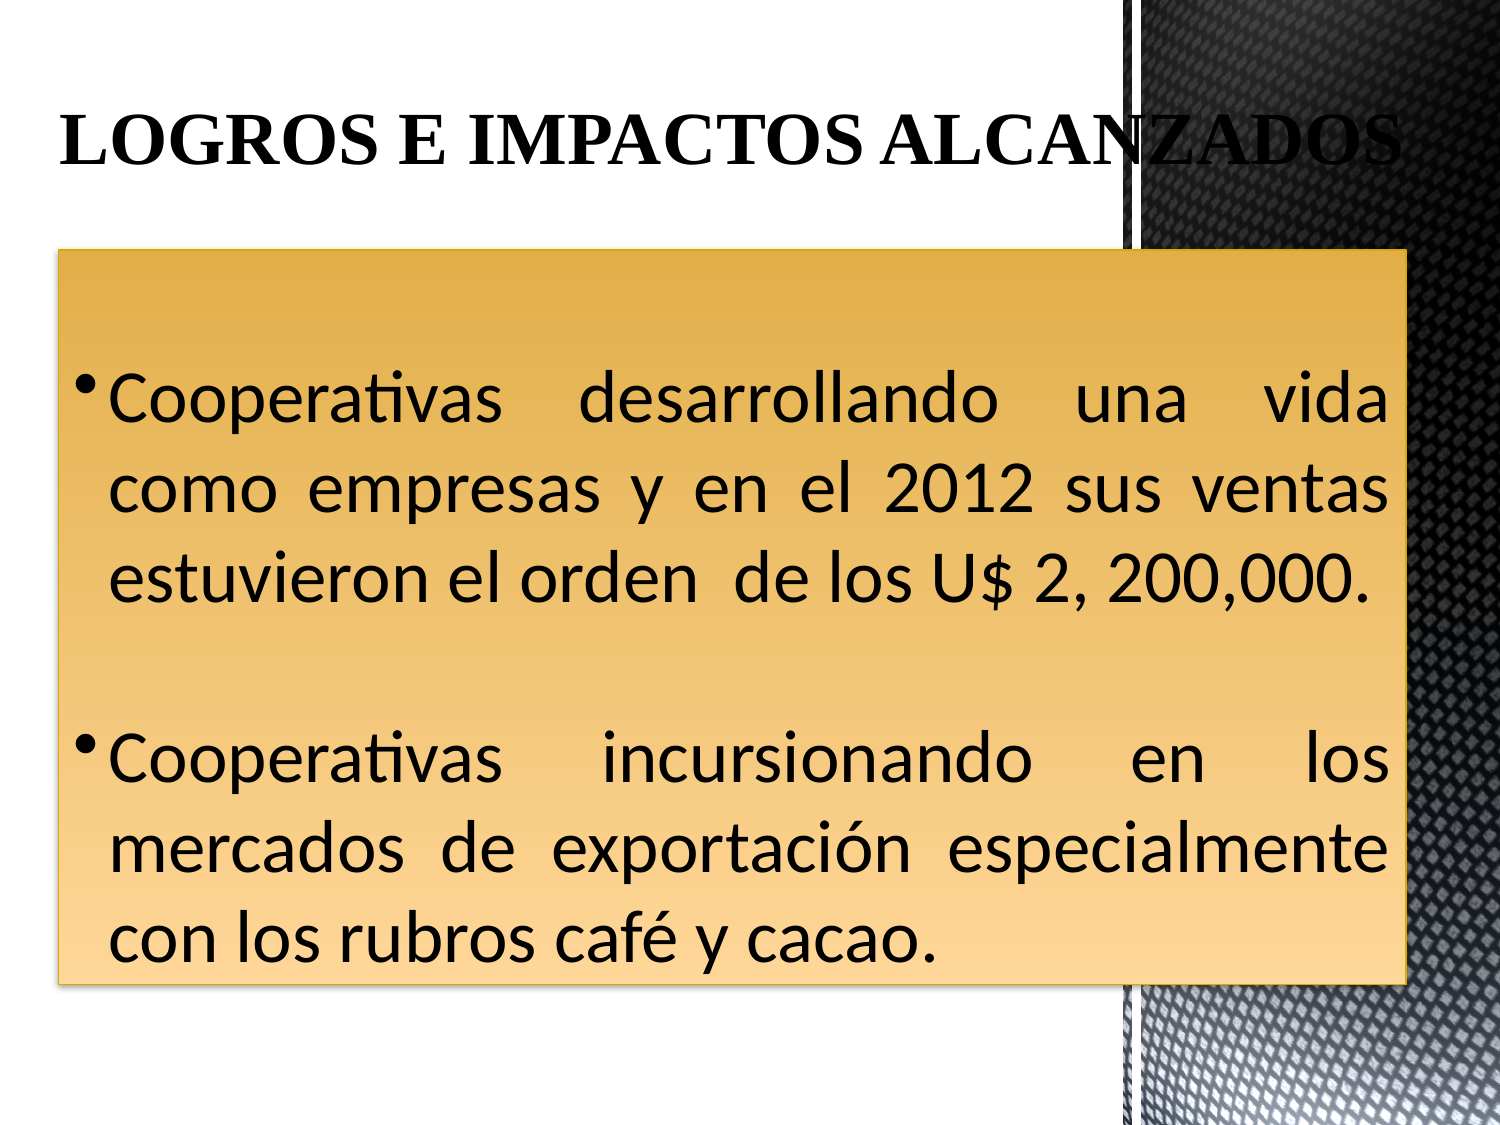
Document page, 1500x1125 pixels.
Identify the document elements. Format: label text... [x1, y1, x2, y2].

text_box Cooperativas desarrollando una vida como empresas y en el 2012 sus ventas estuvieron el orden de los U$ 2, 200,000. Cooperativas incursionando en los mercados de exportación especialmente con los rubros café y cacao. [58, 249, 1407, 985]
picture [1123, 0, 1500, 1125]
text_box LOGROS E IMPACTOS ALCANZADOS [0, 82, 1465, 188]
